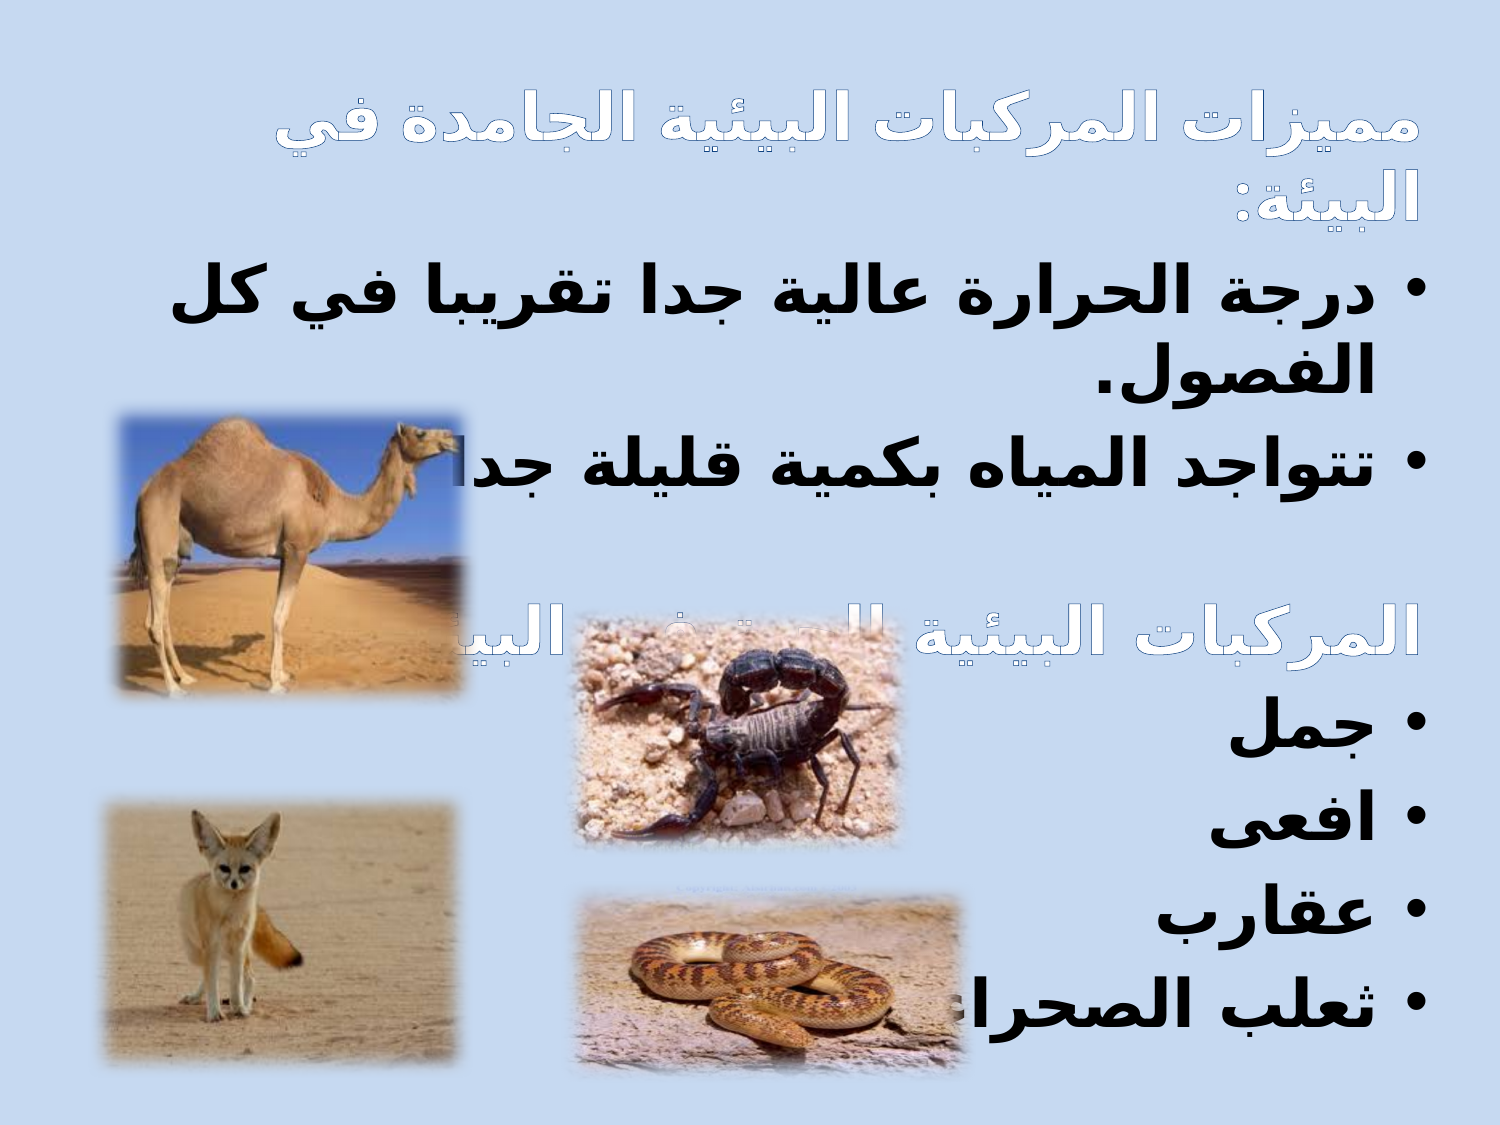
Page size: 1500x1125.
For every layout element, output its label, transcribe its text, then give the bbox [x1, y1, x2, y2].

picture [560, 881, 976, 1083]
picture [560, 604, 914, 858]
picture [87, 785, 475, 1079]
picture [101, 396, 480, 711]
list مميزات المركبات البيئية الجامدة في البيئة: درجة الحرارة عالية جدا تقريبا في كل الفصول. تتواجد المياه بكمية قليلة جدا. المركبات البيئية الحية في البيئة : جمل افعى عقارب ثعلب الصحراء [88, 66, 1439, 1059]
